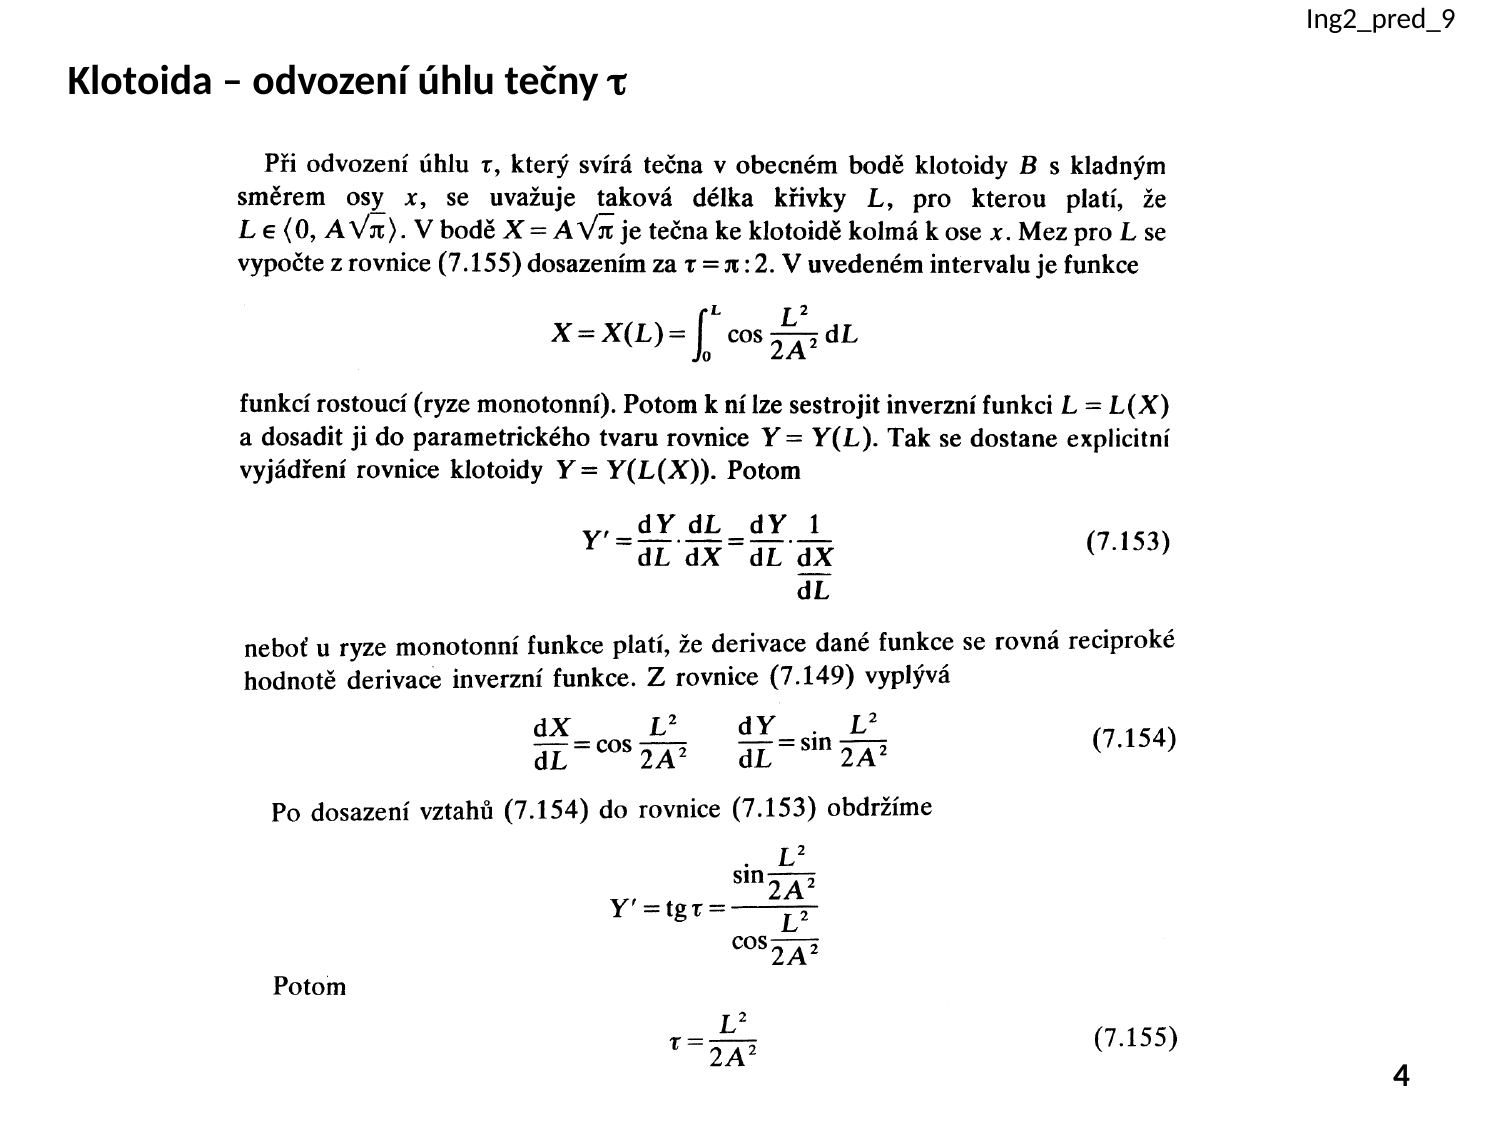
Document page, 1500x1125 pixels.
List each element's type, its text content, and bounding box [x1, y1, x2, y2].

picture [222, 620, 1194, 1075]
text_box Klotoida – odvození úhlu tečny t [52, 45, 1448, 110]
slide_number 4 [1074, 1042, 1425, 1103]
text_box Ing2_pred_9 [1201, 0, 1471, 42]
picture [222, 140, 1193, 606]
